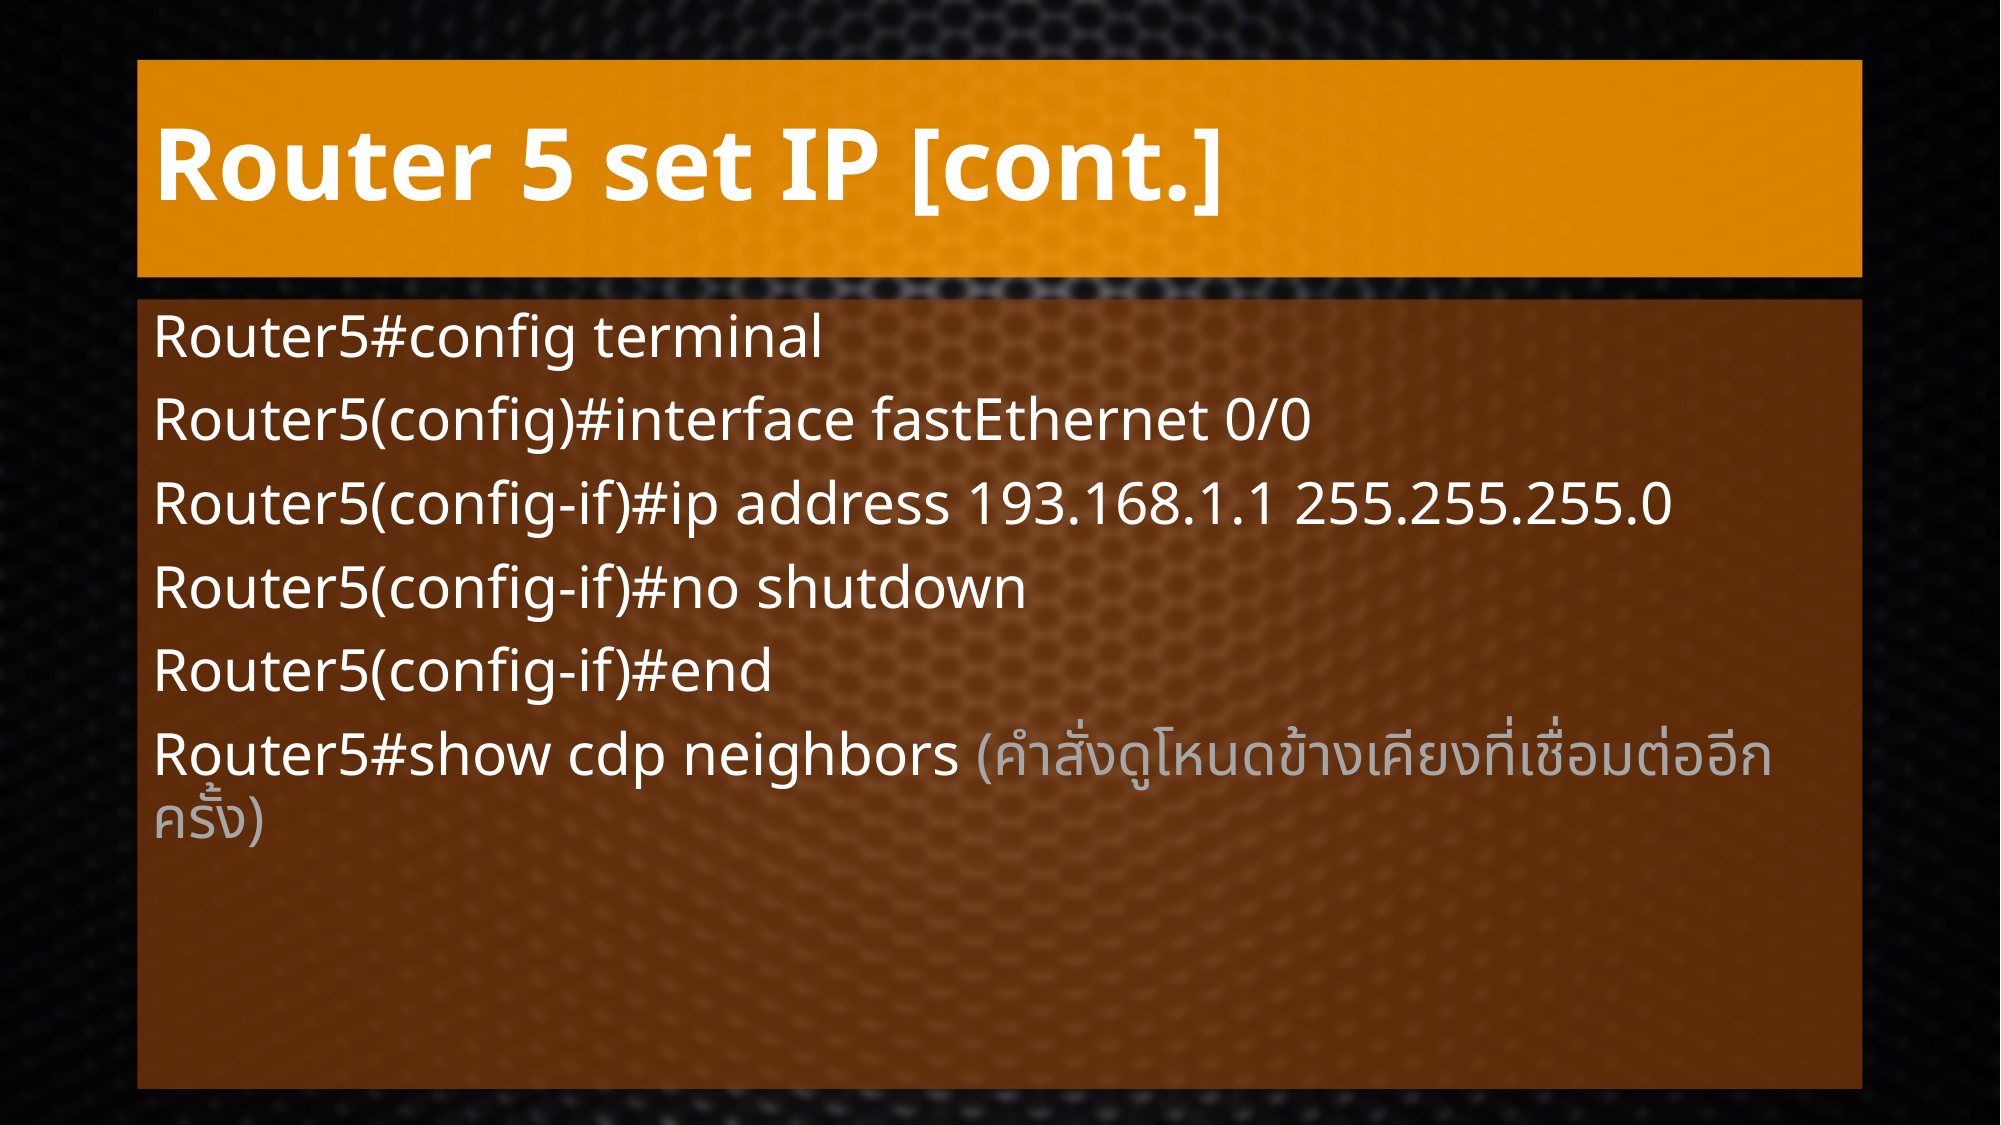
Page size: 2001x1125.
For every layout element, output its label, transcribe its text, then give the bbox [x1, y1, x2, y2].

title Router 5 set IP [cont.] [137, 59, 1863, 278]
picture [0, 0, 2000, 1125]
list Router5#config terminal Router5(config)#interface fastEthernet 0/0 Router5(config-if)#ip address 193.168.1.1 255.255.255.0 Router5(config-if)#no shutdown Router5(config-if)#end Router5#show cdp neighbors (คำสั่งดูโหนดข้างเคียงที่เชื่อมต่ออีกครั้ง) [137, 299, 1863, 1089]
